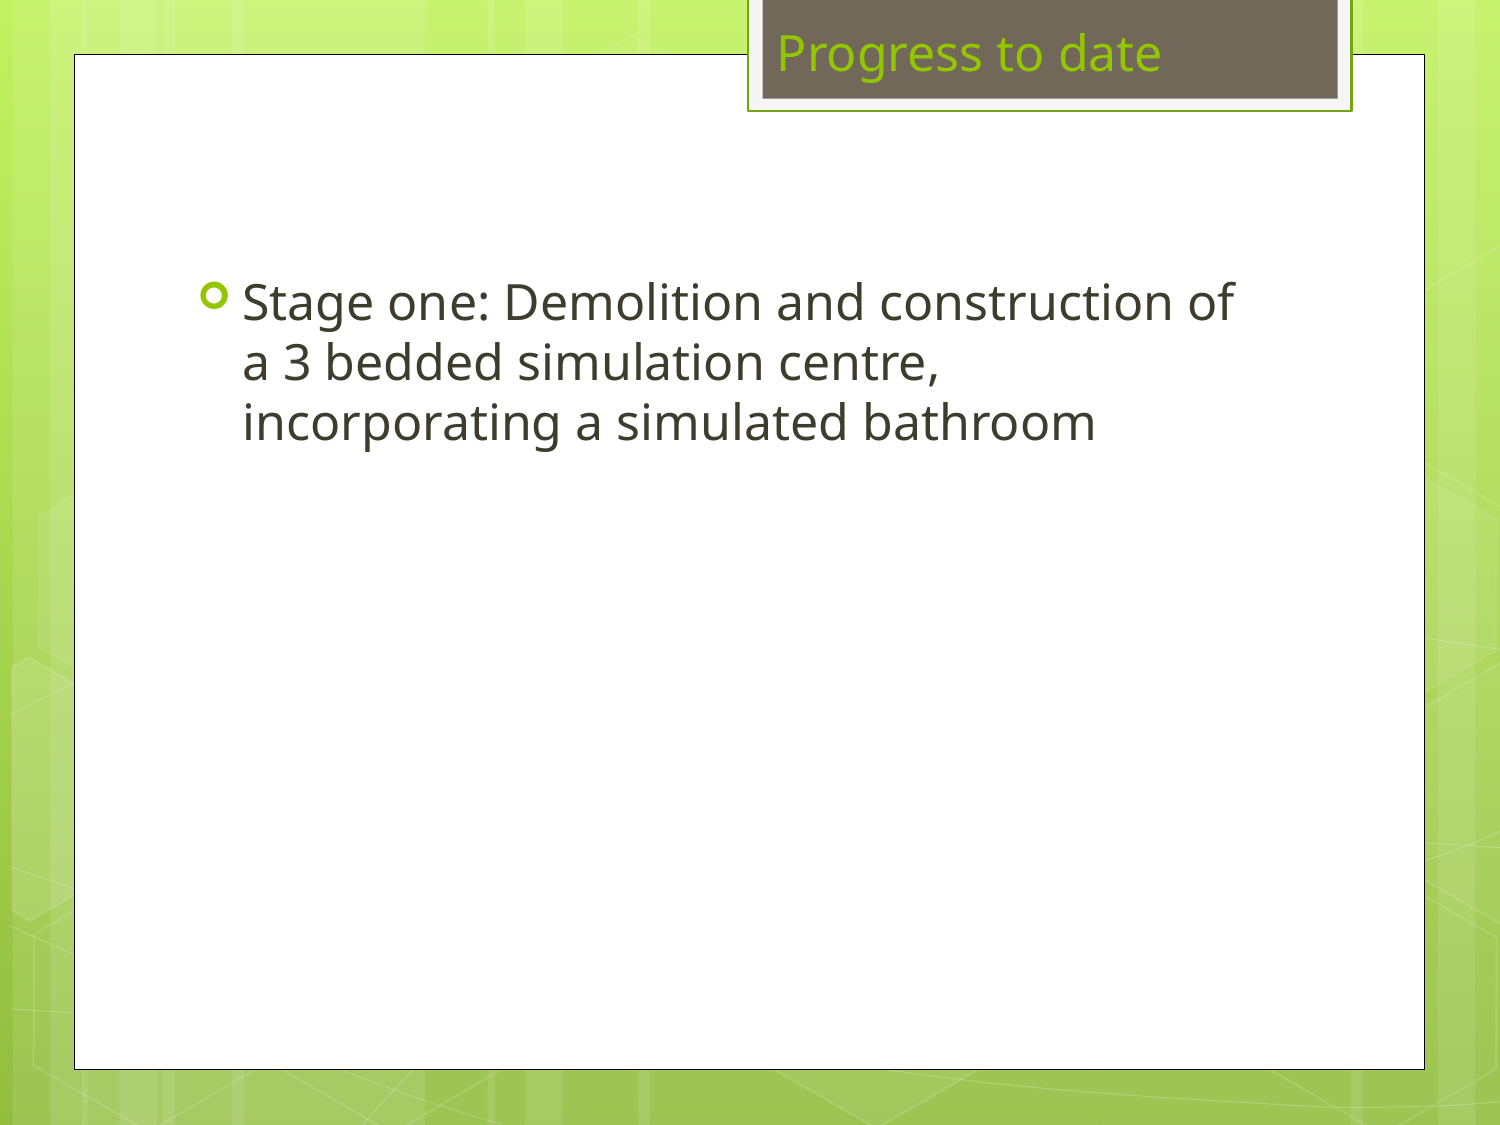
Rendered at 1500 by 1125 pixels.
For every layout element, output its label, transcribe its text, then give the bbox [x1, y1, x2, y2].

title Progress to date [761, 0, 1341, 89]
list Stage one: Demolition and construction of a 3 bedded simulation centre, incorporating a simulated bathroom [171, 263, 1283, 563]
